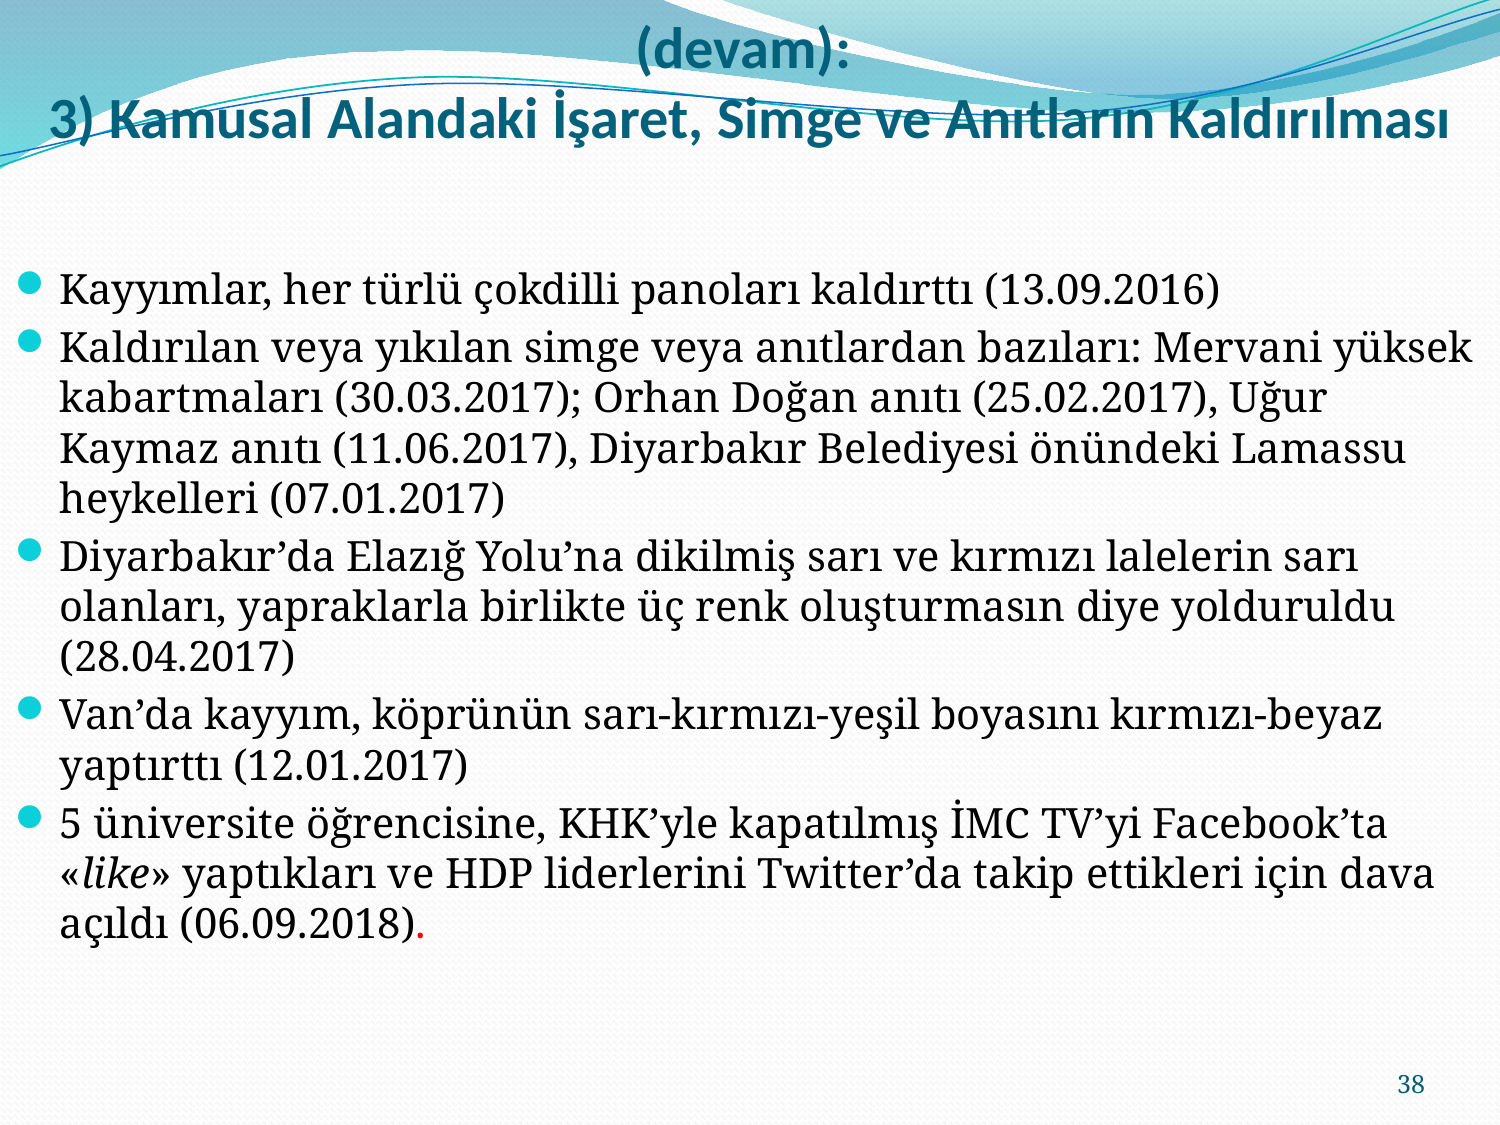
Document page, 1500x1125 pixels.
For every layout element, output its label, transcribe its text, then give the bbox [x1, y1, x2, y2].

slide_number 38 [1299, 1042, 1425, 1103]
title (devam): 3) Kamusal Alandaki İşaret, Simge ve Anıtların Kaldırılması [17, 0, 1483, 151]
list Kayyımlar, her türlü çokdilli panoları kaldırttı (13.09.2016) Kaldırılan veya yıkılan simge veya anıtlardan bazıları: Mervani yüksek kabartmaları (30.03.2017); Orhan Doğan anıtı (25.02.2017), Uğur Kaymaz anıtı (11.06.2017), Diyarbakır Belediyesi önündeki Lamassu heykelleri (07.01.2017) Diyarbakır’da Elazığ Yolu’na dikilmiş sarı ve kırmızı lalelerin sarı olanları, yapraklarla birlikte üç renk oluşturmasın diye yolduruldu (28.04.2017) Van’da kayyım, köprünün sarı-kırmızı-yeşil boyasını kırmızı-beyaz yaptırttı (12.01.2017) 5 üniversite öğrencisine, KHK’yle kapatılmış İMC TV’yi Facebook’ta «like» yaptıkları ve HDP liderlerini Twitter’da takip ettikleri için dava açıldı (06.09.2018). [0, 255, 1500, 1125]
